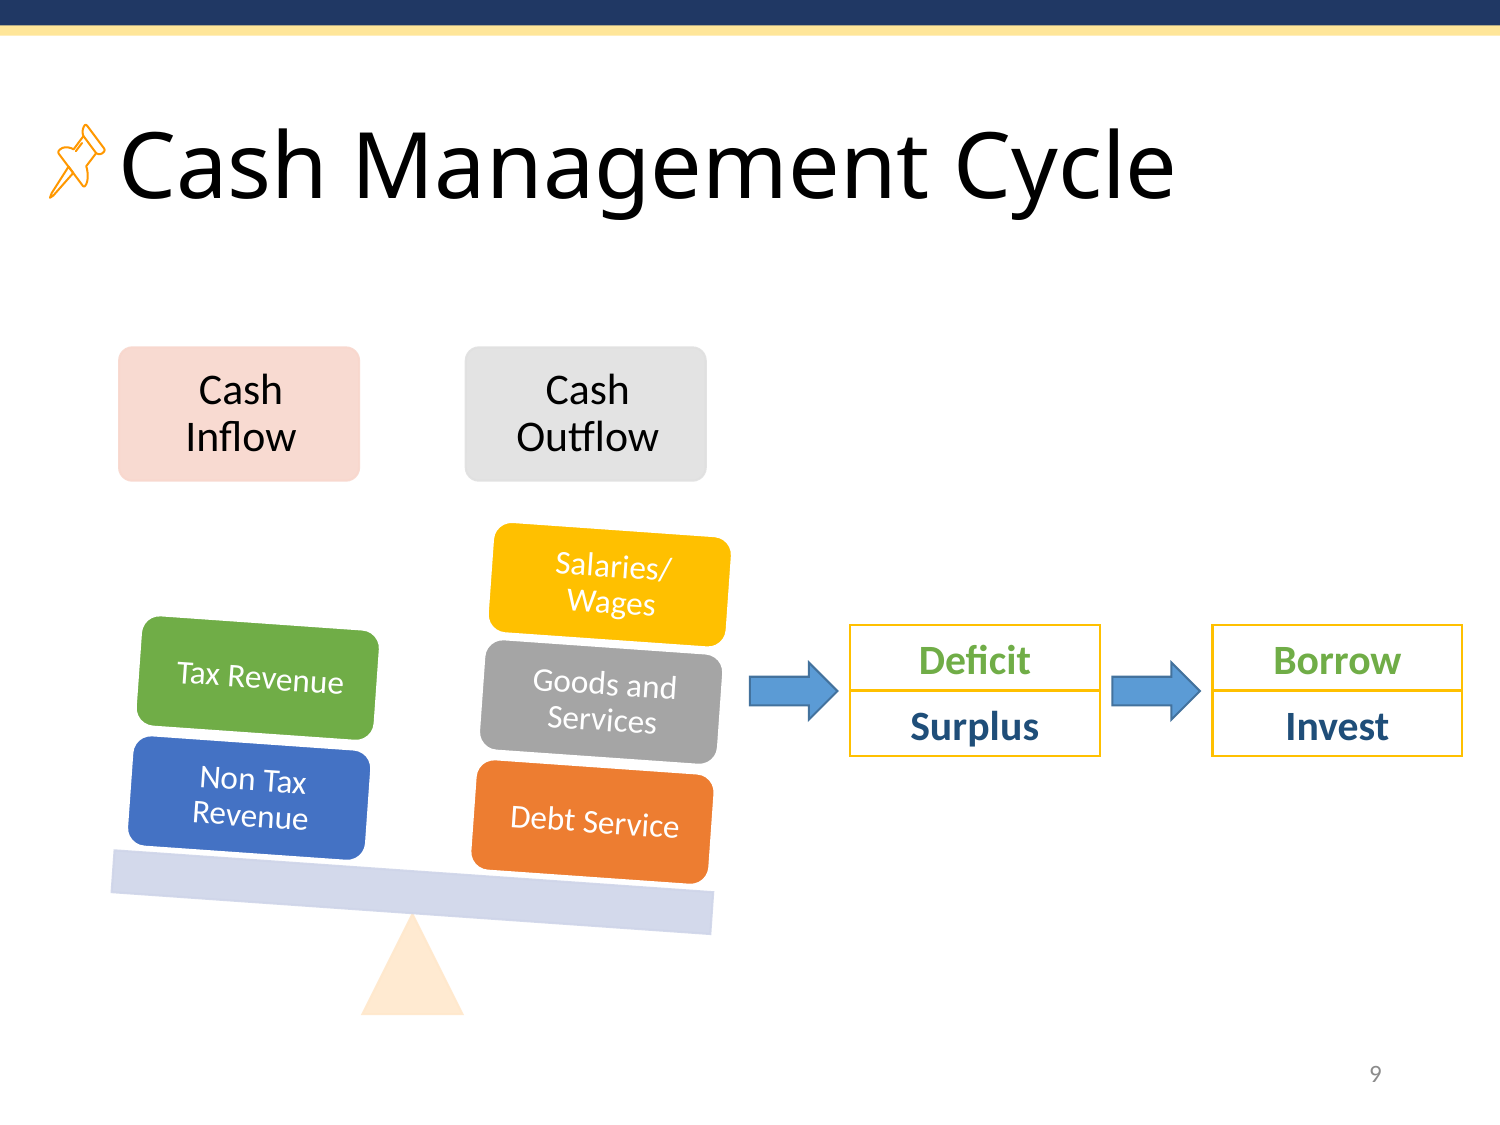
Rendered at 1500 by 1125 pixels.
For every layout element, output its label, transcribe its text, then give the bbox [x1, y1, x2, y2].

title Cash Management Cycle [103, 59, 1397, 278]
text_box Invest [1211, 690, 1463, 757]
text_box Surplus [913, 690, 1101, 757]
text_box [49, 124, 105, 198]
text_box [0, 347, 913, 1015]
text_box Deficit [913, 624, 1101, 690]
text_box [1111, 660, 1202, 723]
text_box Borrow [1211, 624, 1463, 690]
slide_number 9 [1059, 1042, 1397, 1103]
